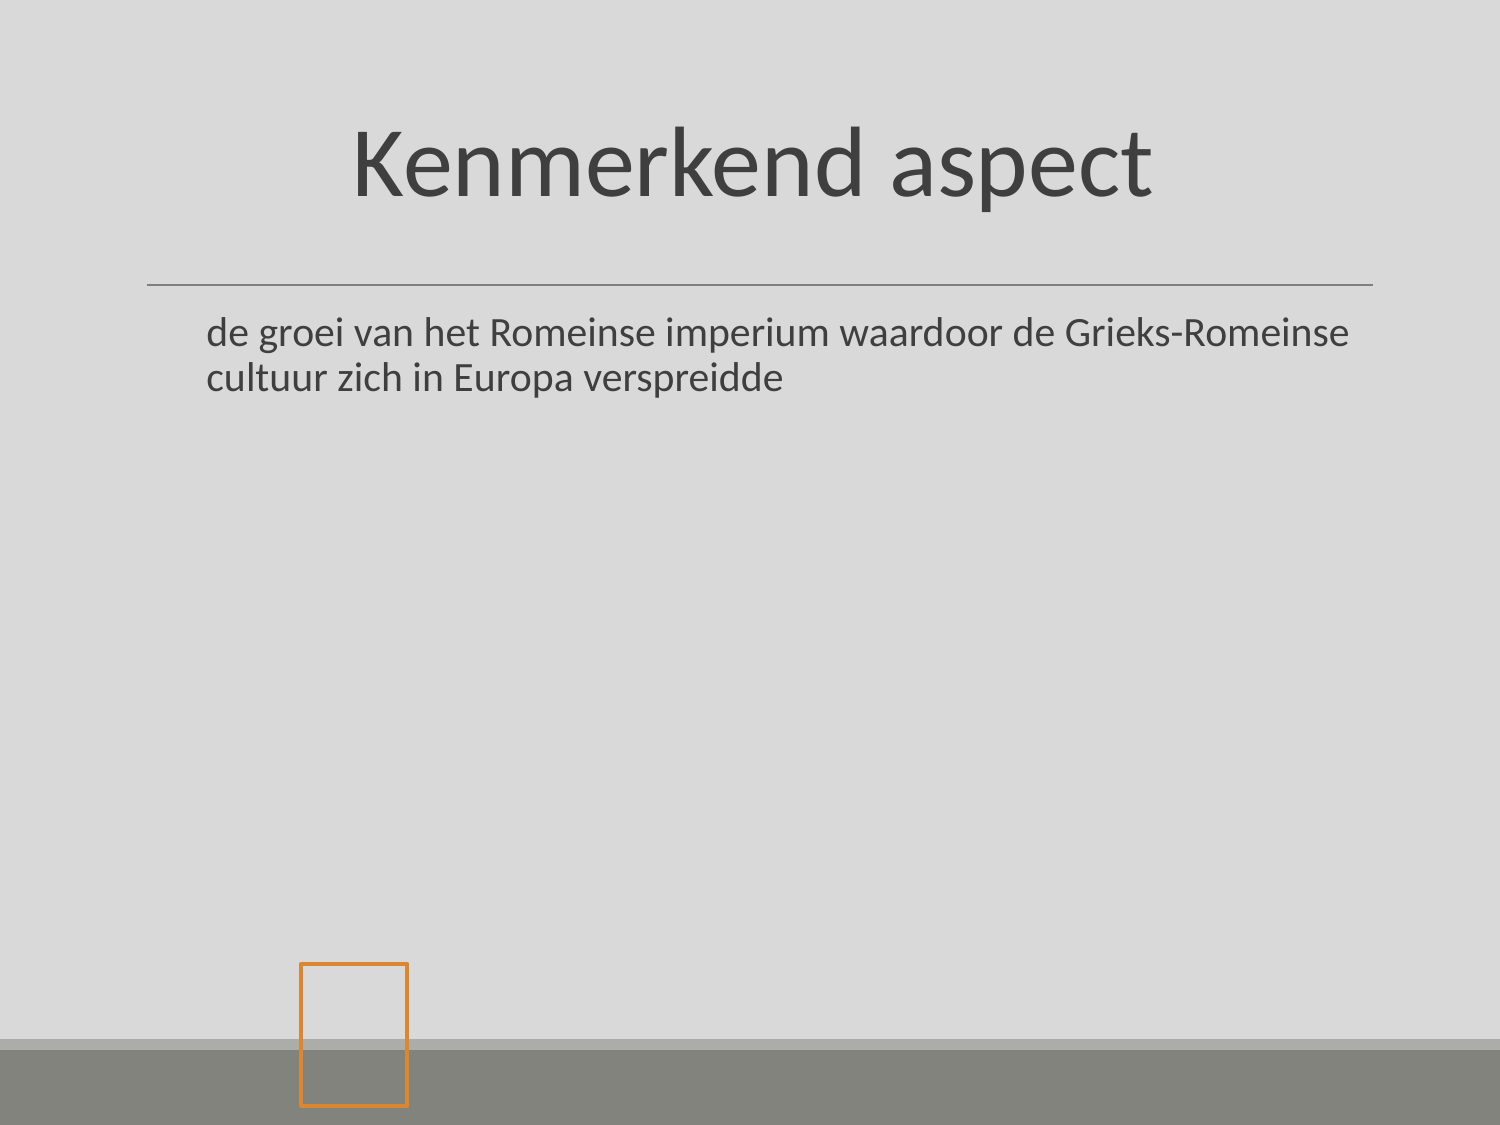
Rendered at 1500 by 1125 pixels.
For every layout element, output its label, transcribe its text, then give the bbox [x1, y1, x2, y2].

list de groei van het Romeinse imperium waardoor de Grieks-Romeinse cultuur zich in Europa verspreidde [135, 302, 1373, 963]
text_box [301, 964, 408, 1106]
title Kenmerkend aspect [135, 47, 1373, 285]
